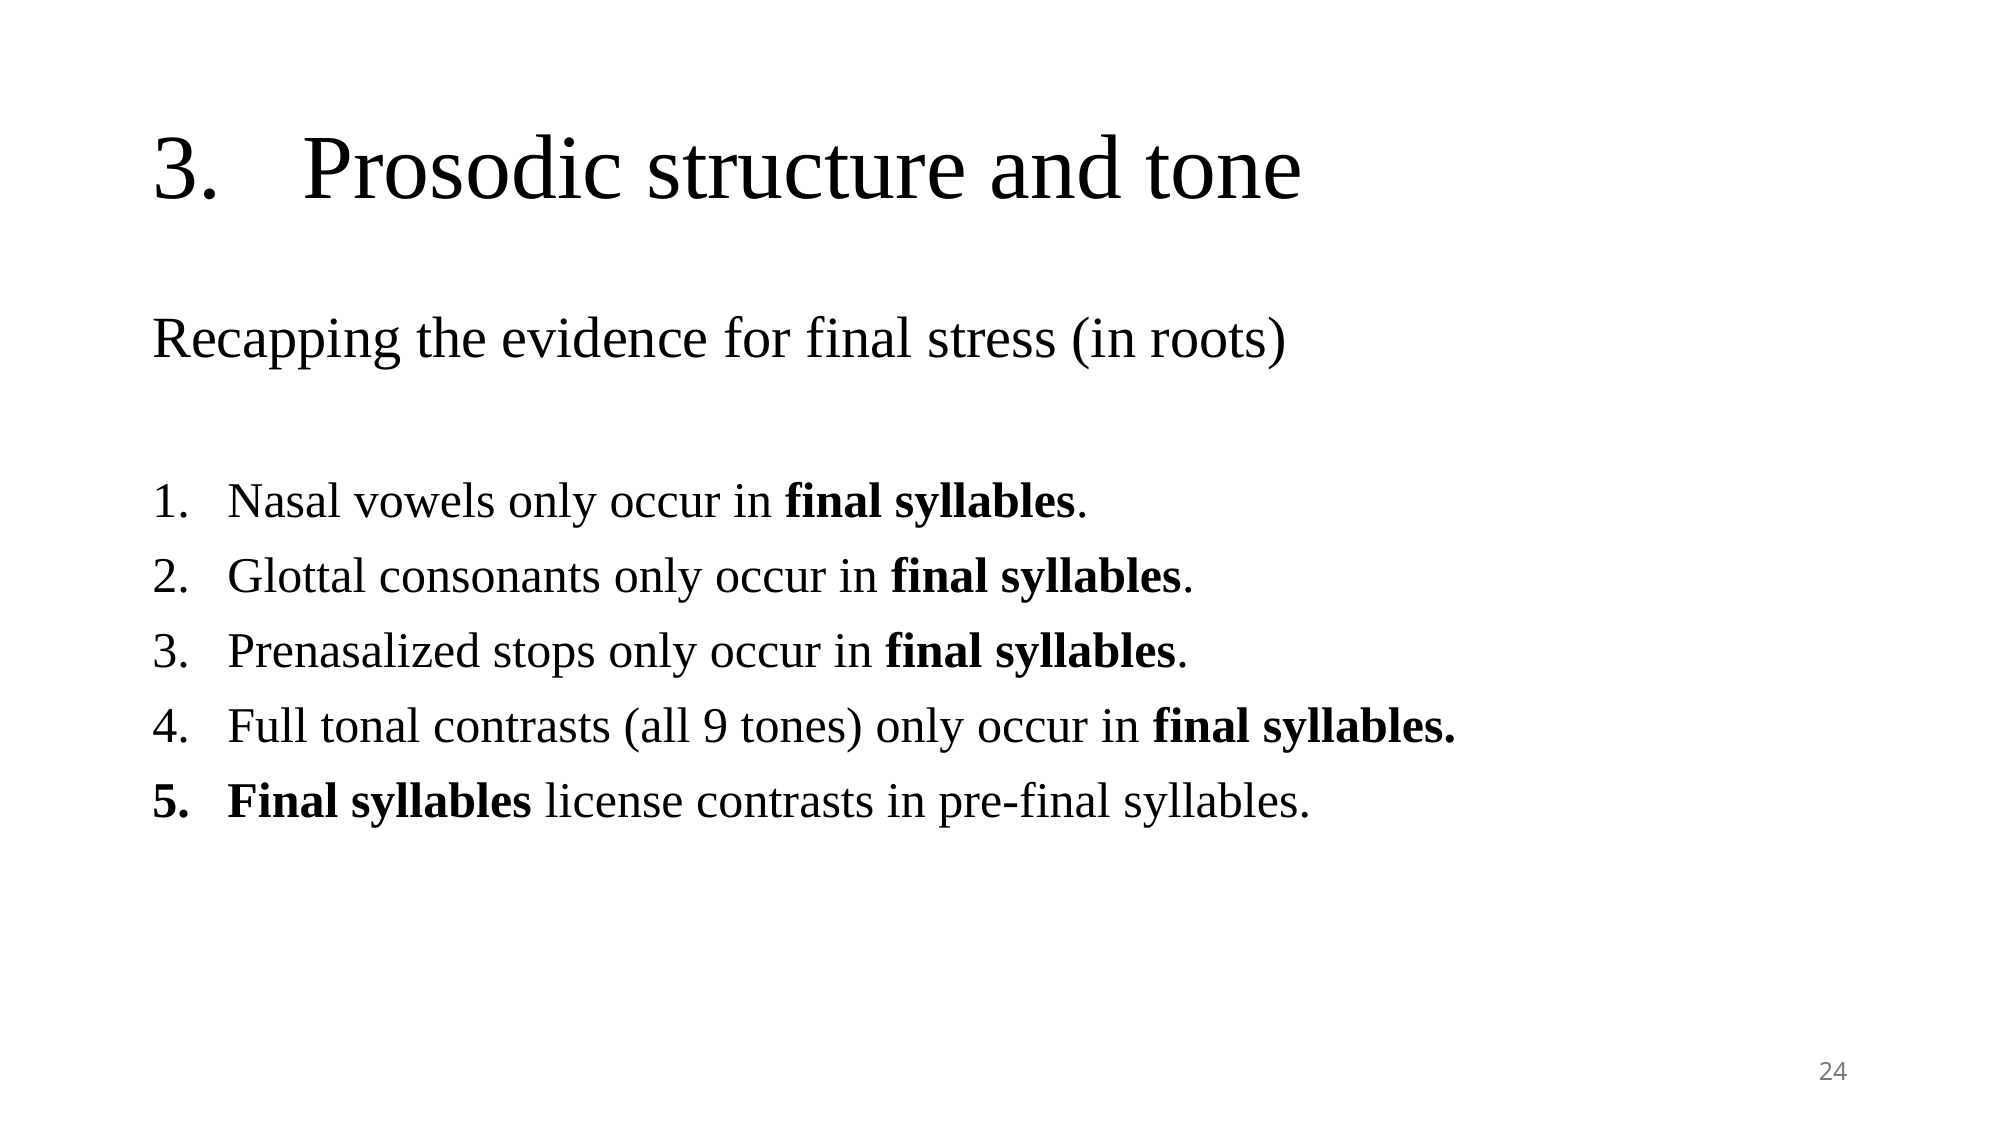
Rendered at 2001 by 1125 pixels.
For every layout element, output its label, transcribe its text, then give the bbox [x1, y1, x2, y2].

title 3. Prosodic structure and tone [137, 59, 1863, 278]
slide_number 24 [1412, 1042, 1863, 1103]
list Recapping the evidence for final stress (in roots) Nasal vowels only occur in final syllables. Glottal consonants only occur in final syllables. Prenasalized stops only occur in final syllables. Full tonal contrasts (all 9 tones) only occur in final syllables. Final syllables license contrasts in pre-final syllables. [137, 299, 1863, 1014]
